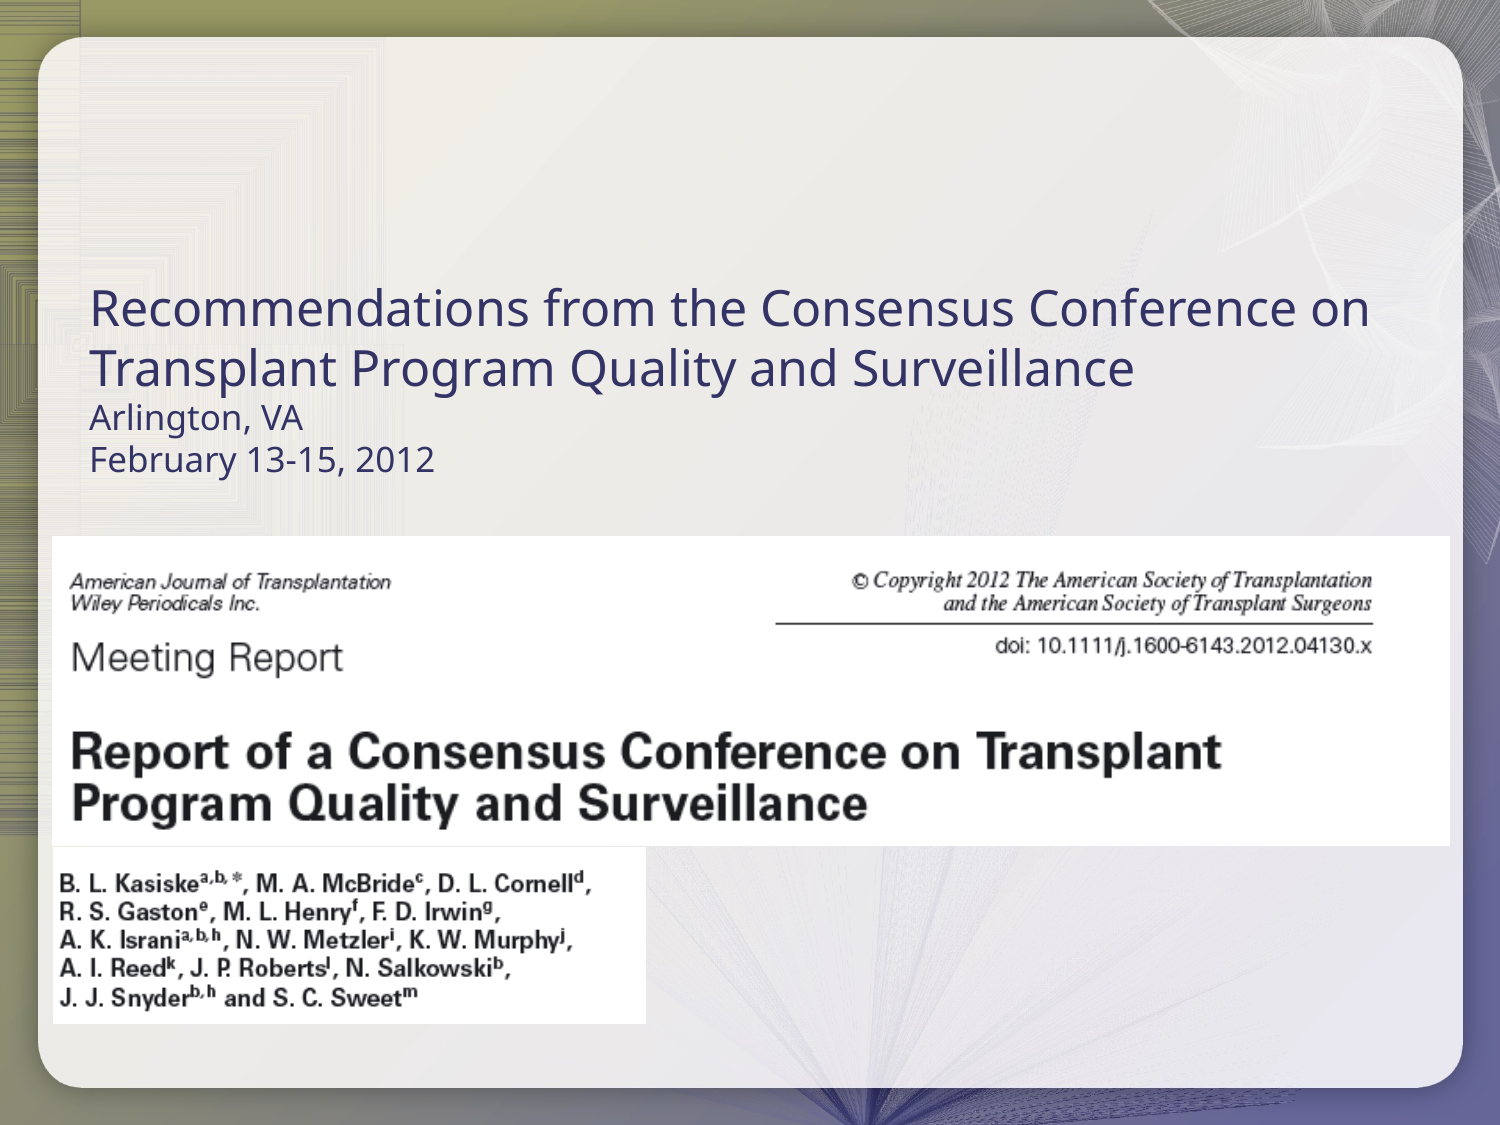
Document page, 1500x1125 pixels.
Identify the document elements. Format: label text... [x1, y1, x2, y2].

title Recommendations from the Consensus Conference on Transplant Program Quality and Surveillance Arlington, VA February 13-15, 2012 [74, 268, 1425, 488]
picture [0, 0, 1500, 1125]
